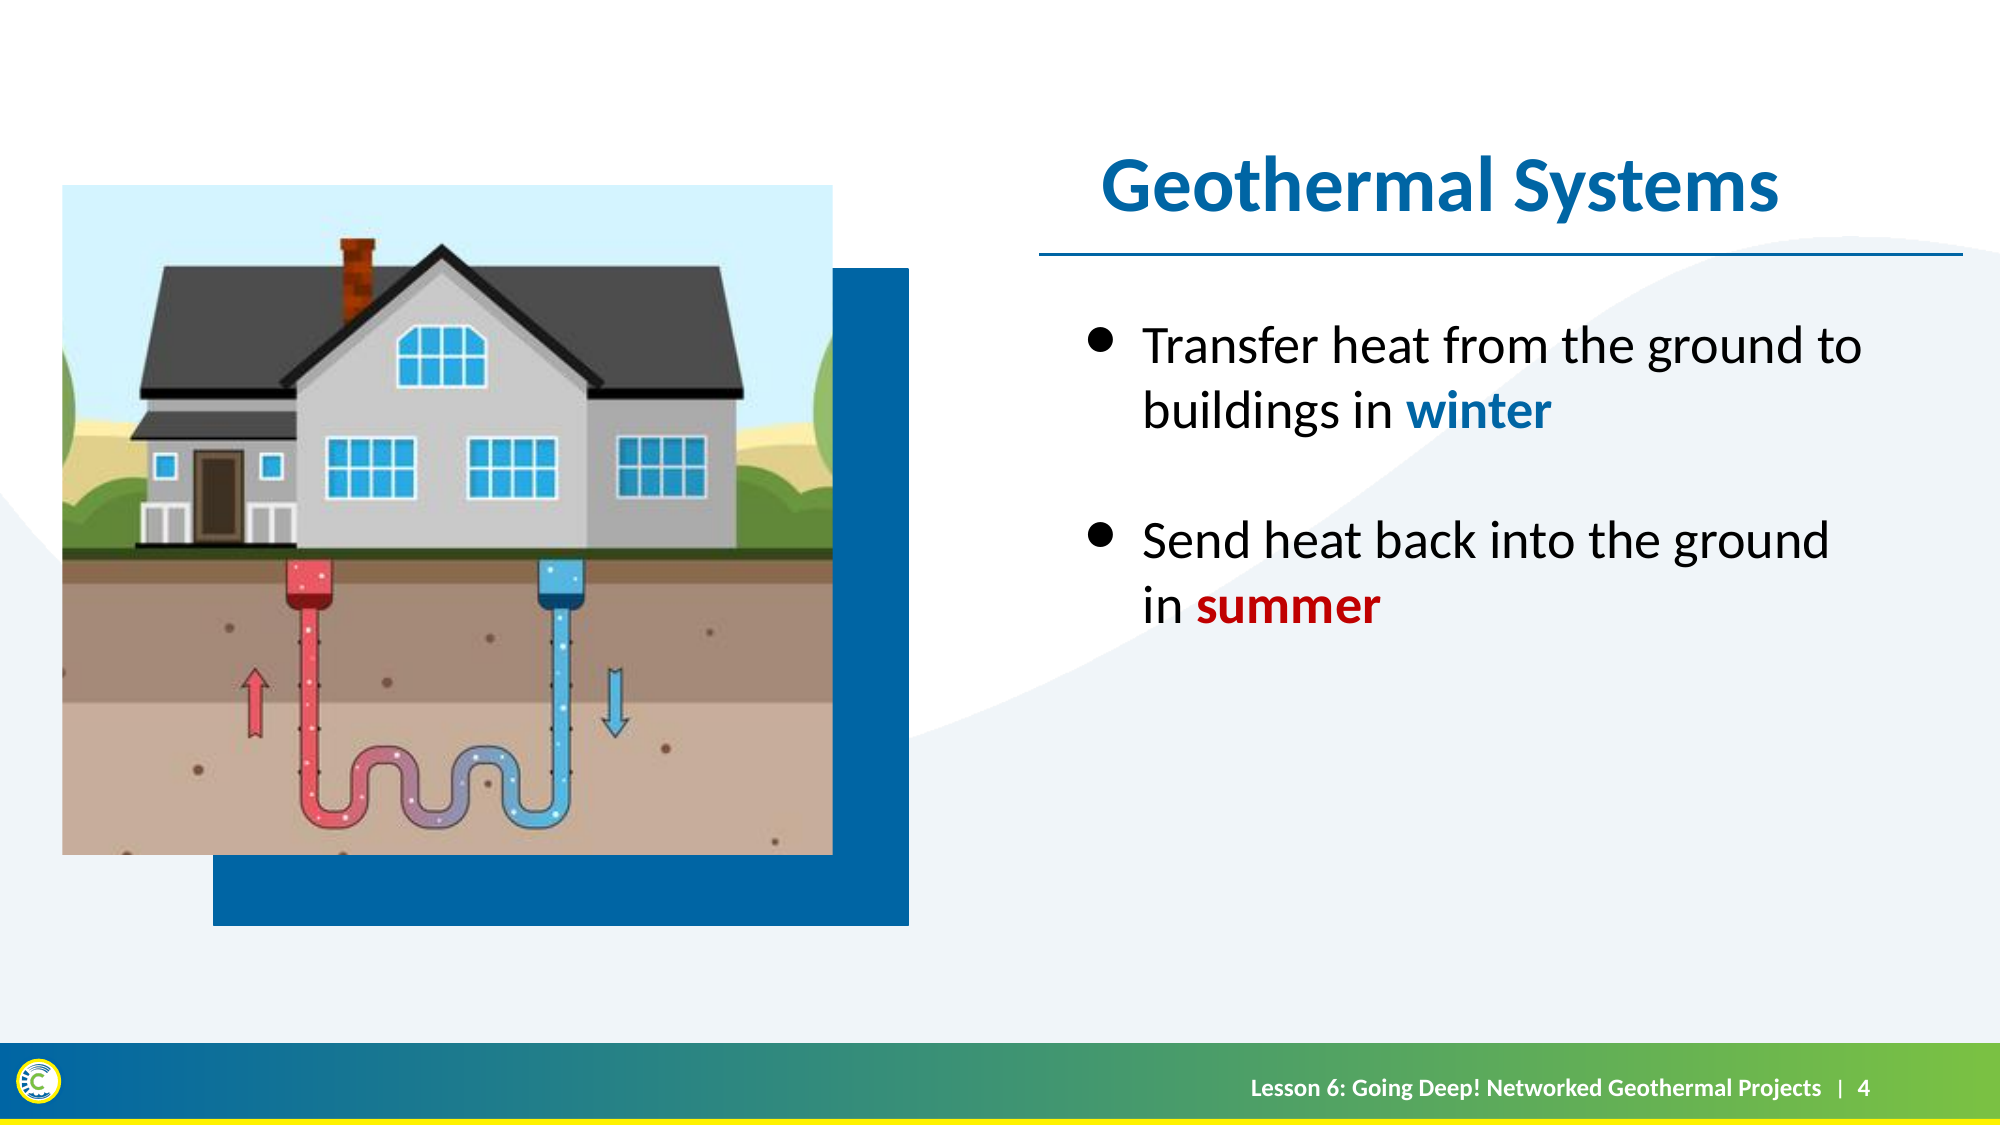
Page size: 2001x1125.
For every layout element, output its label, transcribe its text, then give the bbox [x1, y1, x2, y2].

slide_number 4 [1842, 1055, 1916, 1119]
picture [62, 184, 833, 855]
title Geothermal Systems [1086, 117, 1950, 237]
picture [21, 1064, 54, 1099]
text_box Lesson 6: Going Deep! Networked Geothermal Projects [1164, 1055, 1838, 1119]
list Transfer heat from the ground to buildings in winter Send heat back into the ground in summer [1052, 294, 1887, 656]
